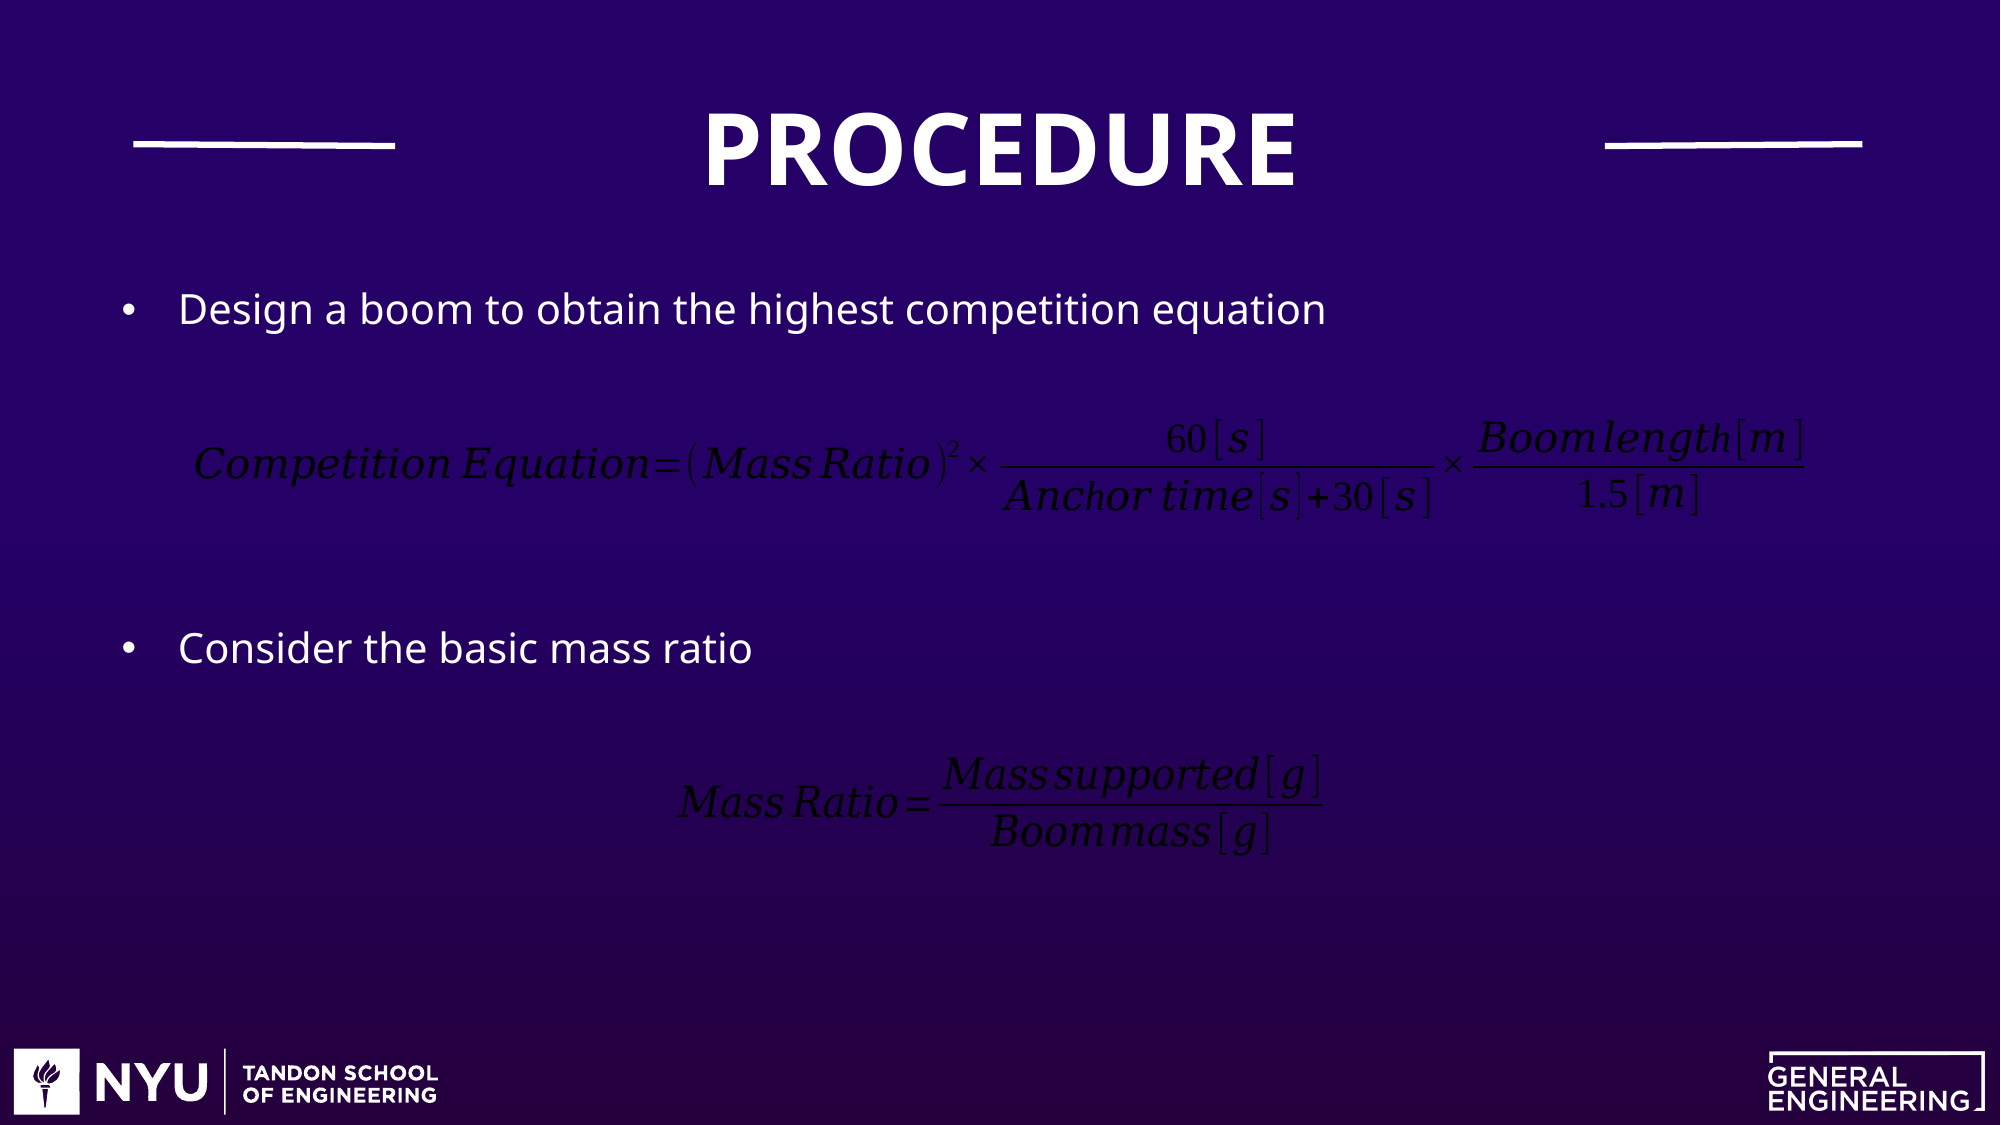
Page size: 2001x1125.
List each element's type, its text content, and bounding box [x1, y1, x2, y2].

picture [13, 1048, 439, 1115]
text_box Consider the basic mass ratio [106, 569, 1605, 730]
text_box Design a boom to obtain the highest competition equation [106, 231, 1605, 392]
text_box PROCEDURE [394, 84, 1605, 208]
picture [1768, 1051, 1985, 1111]
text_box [1604, 143, 1863, 147]
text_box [133, 143, 396, 147]
